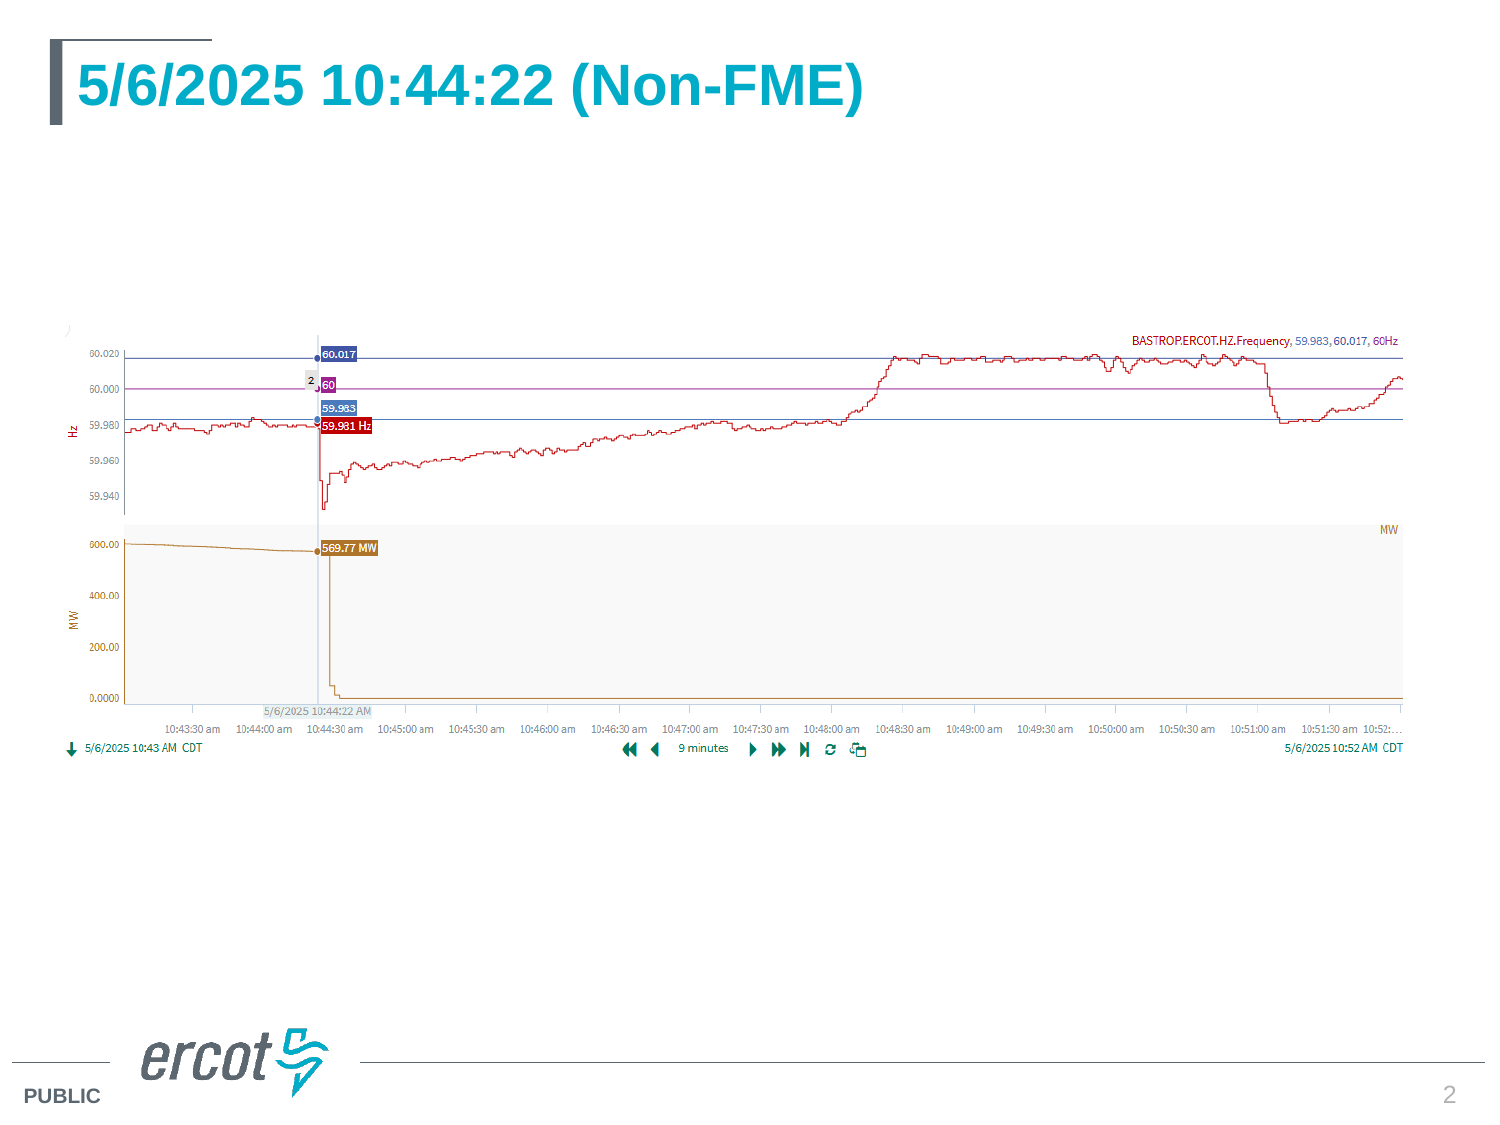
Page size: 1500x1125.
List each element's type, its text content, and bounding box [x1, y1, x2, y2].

title 5/6/2025 10:44:22 (Non-FME) [62, 39, 1450, 125]
picture [64, 325, 1411, 762]
slide_number 2 [1412, 1076, 1488, 1112]
picture [137, 1024, 332, 1100]
